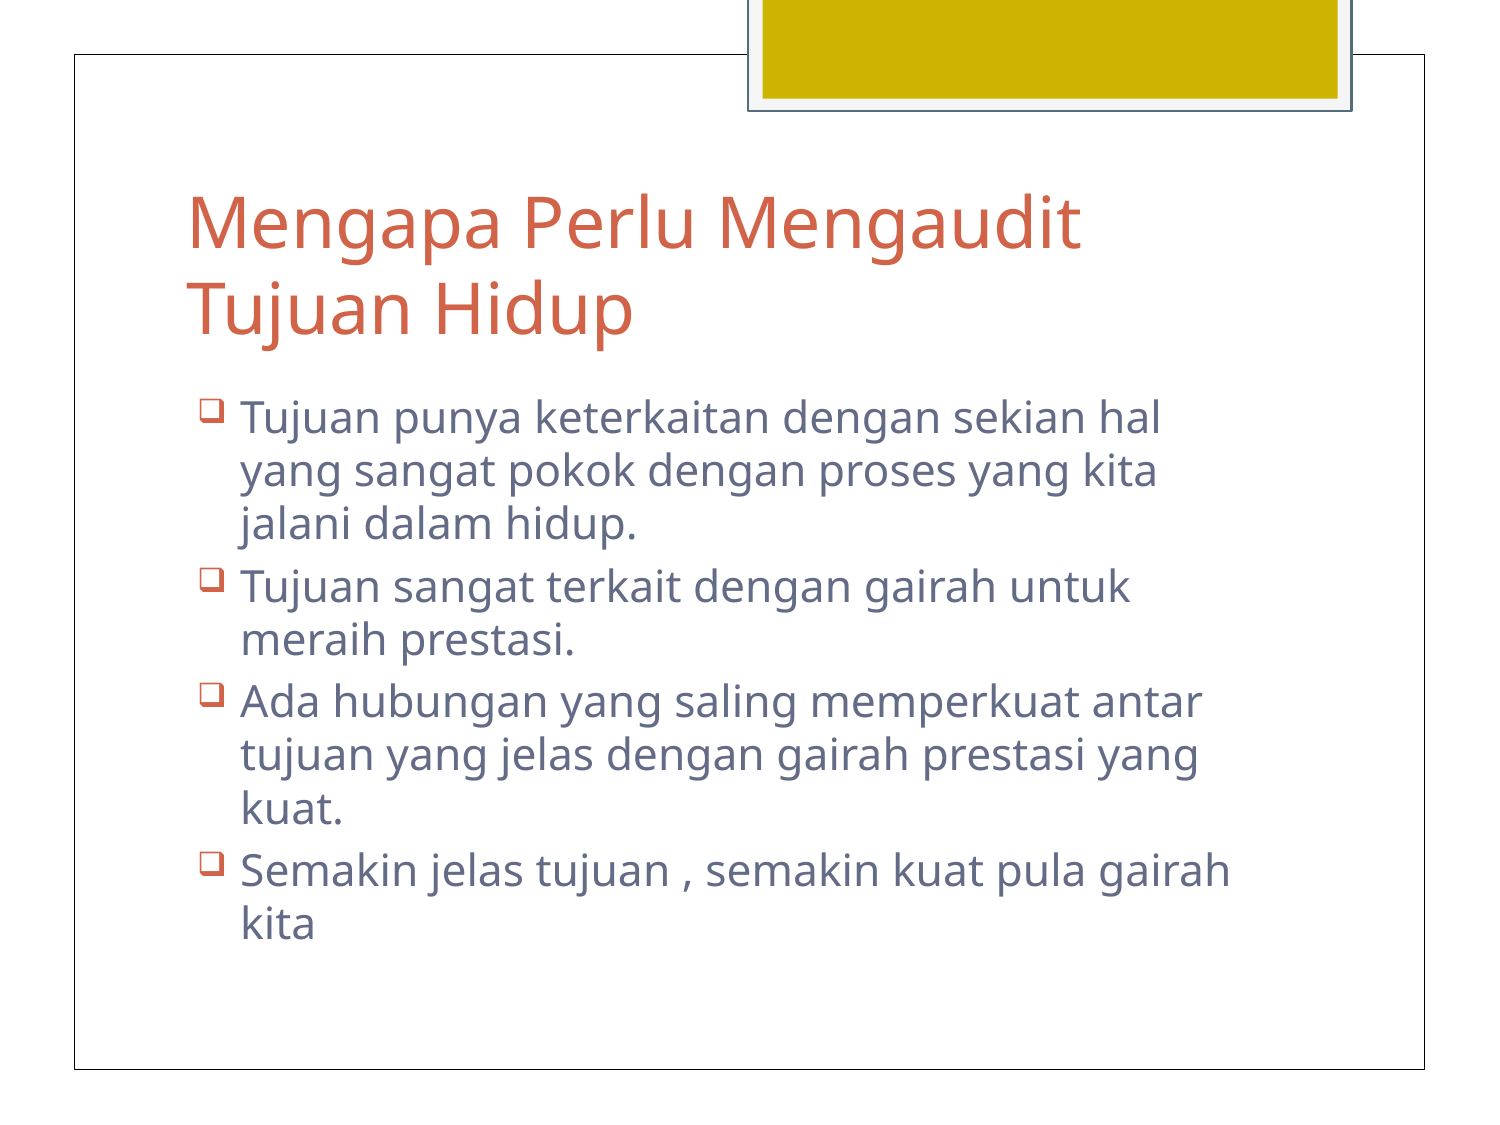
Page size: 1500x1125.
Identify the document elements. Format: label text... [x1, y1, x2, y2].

title Mengapa Perlu Mengaudit Tujuan Hidup [171, 168, 1324, 357]
list Tujuan punya keterkaitan dengan sekian hal yang sangat pokok dengan proses yang kita jalani dalam hidup. Tujuan sangat terkait dengan gairah untuk meraih prestasi. Ada hubungan yang saling memperkuat antar tujuan yang jelas dengan gairah prestasi yang kuat. Semakin jelas tujuan , semakin kuat pula gairah kita [171, 381, 1283, 957]
